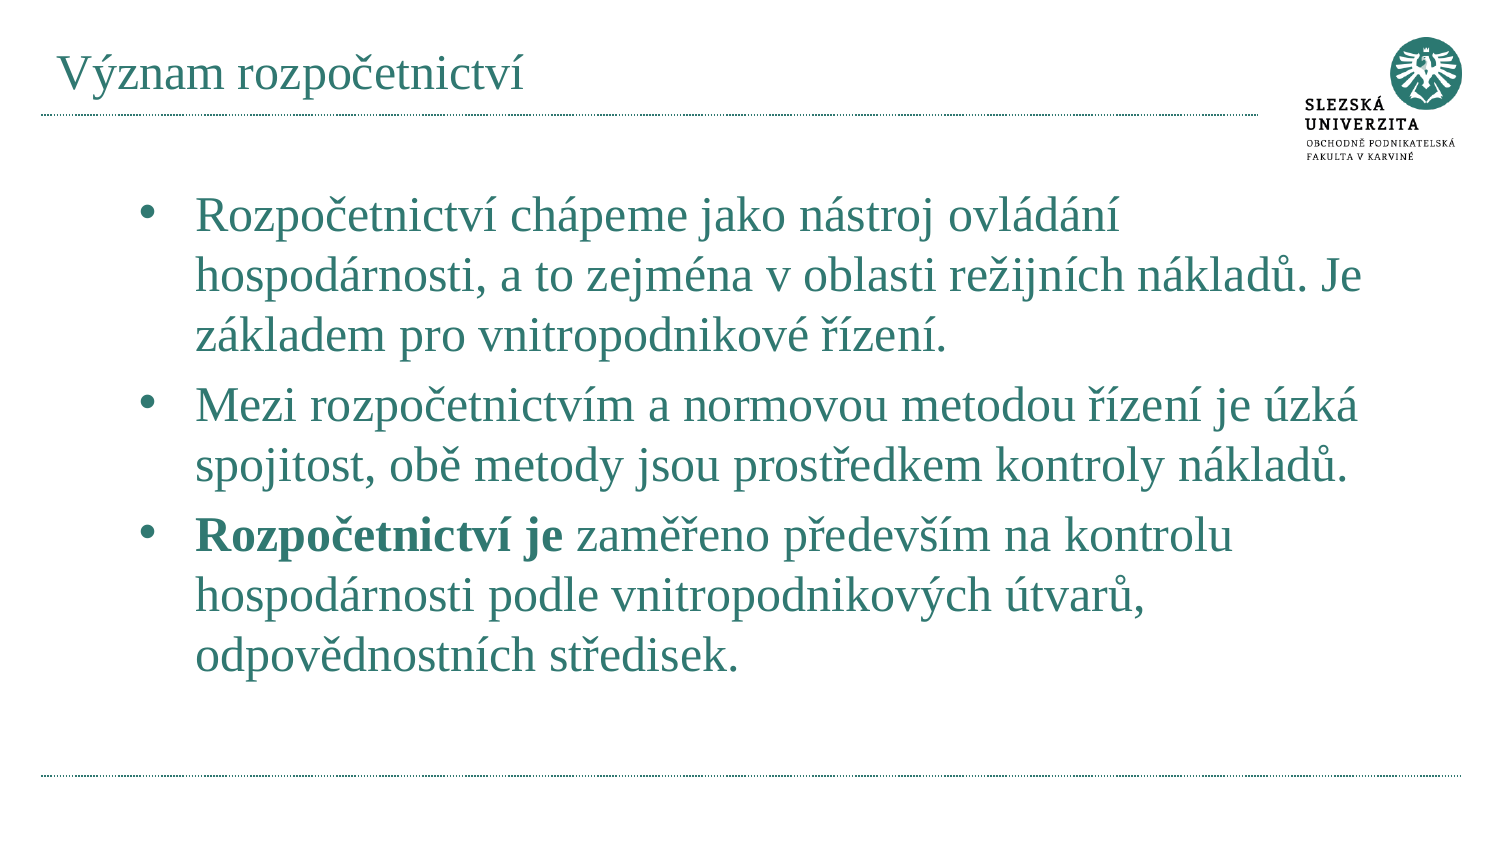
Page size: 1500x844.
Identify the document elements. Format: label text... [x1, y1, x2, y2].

title Význam rozpočetnictví [41, 32, 786, 116]
list Rozpočetnictví chápeme jako nástroj ovládání hospodárnosti, a to zejména v oblasti režijních nákladů. Je základem pro vnitropodnikové řízení. Mezi rozpočetnictvím a normovou metodou řízení je úzká spojitost, obě metody jsou prostředkem kontroly nákladů. Rozpočetnictví je zaměřeno především na kontrolu hospodárnosti podle vnitropodnikových útvarů, odpovědnostních středisek. [123, 173, 1399, 681]
picture [1305, 37, 1462, 160]
